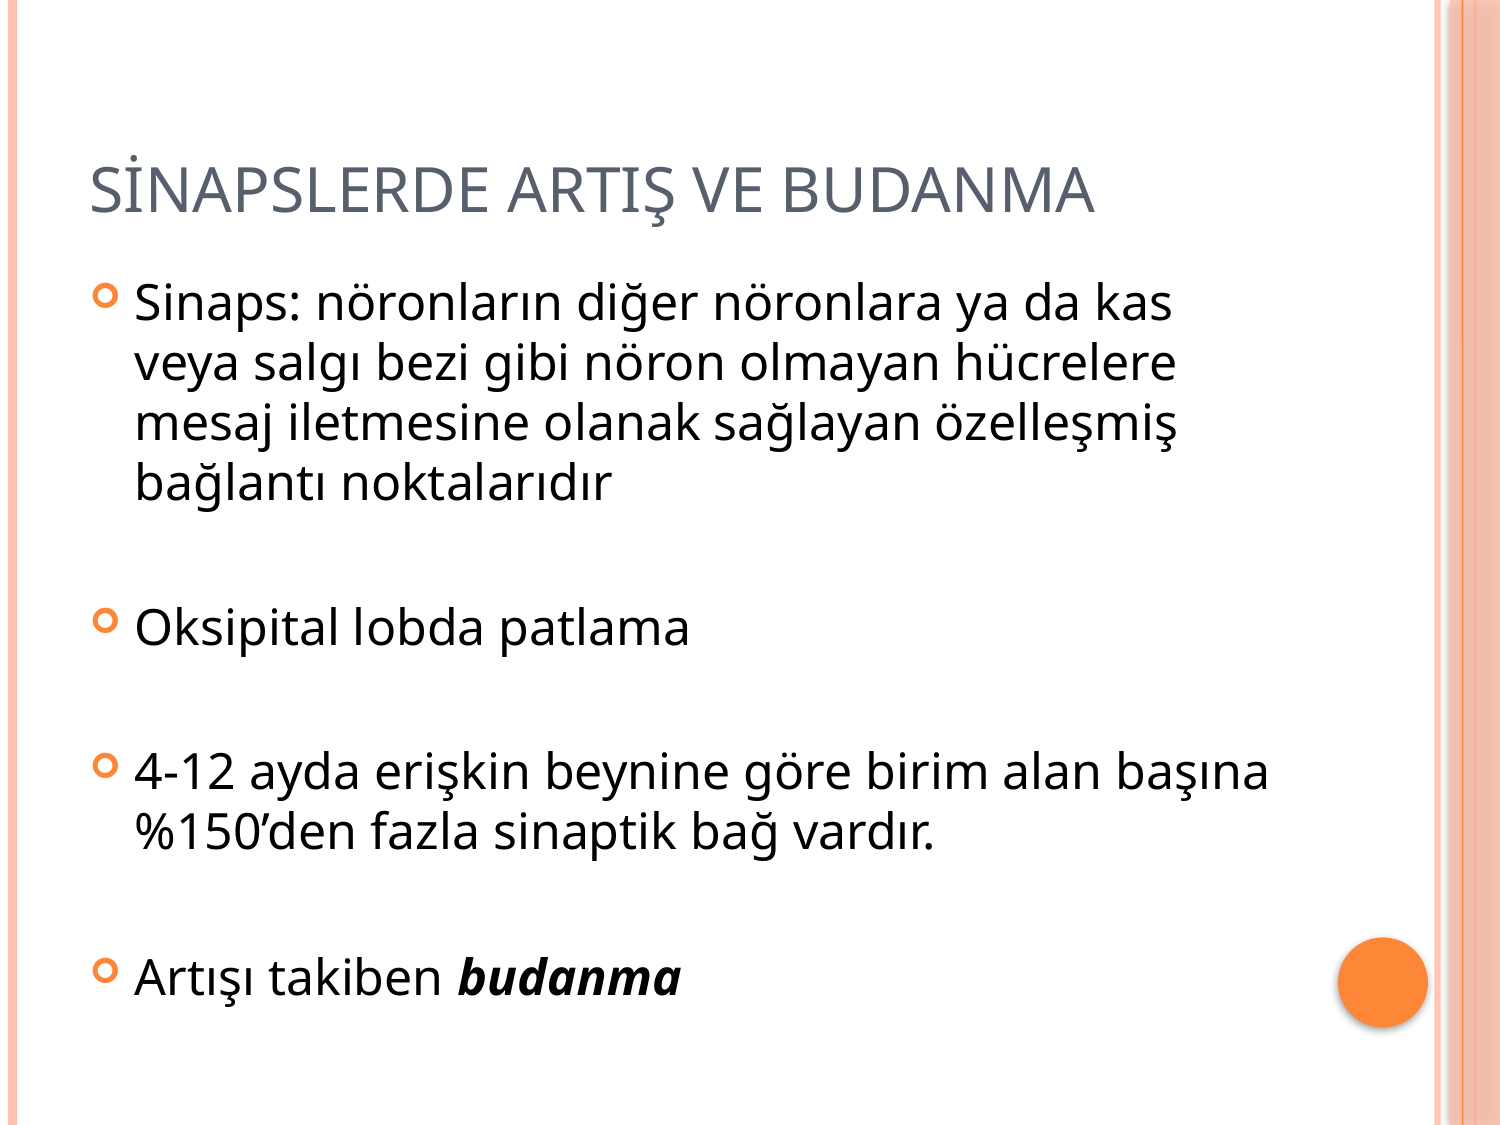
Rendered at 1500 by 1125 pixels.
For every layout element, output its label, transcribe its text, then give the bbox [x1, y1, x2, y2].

list Sinaps: nöronların diğer nöronlara ya da kas veya salgı bezi gibi nöron olmayan hücrelere mesaj iletmesine olanak sağlayan özelleşmiş bağlantı noktalarıdır Oksipital lobda patlama 4-12 ayda erişkin beynine göre birim alan başına %150’den fazla sinaptik bağ vardır. Artışı takiben budanma [75, 262, 1300, 1062]
title Sinapslerde artış ve budanma [75, 45, 1300, 233]
